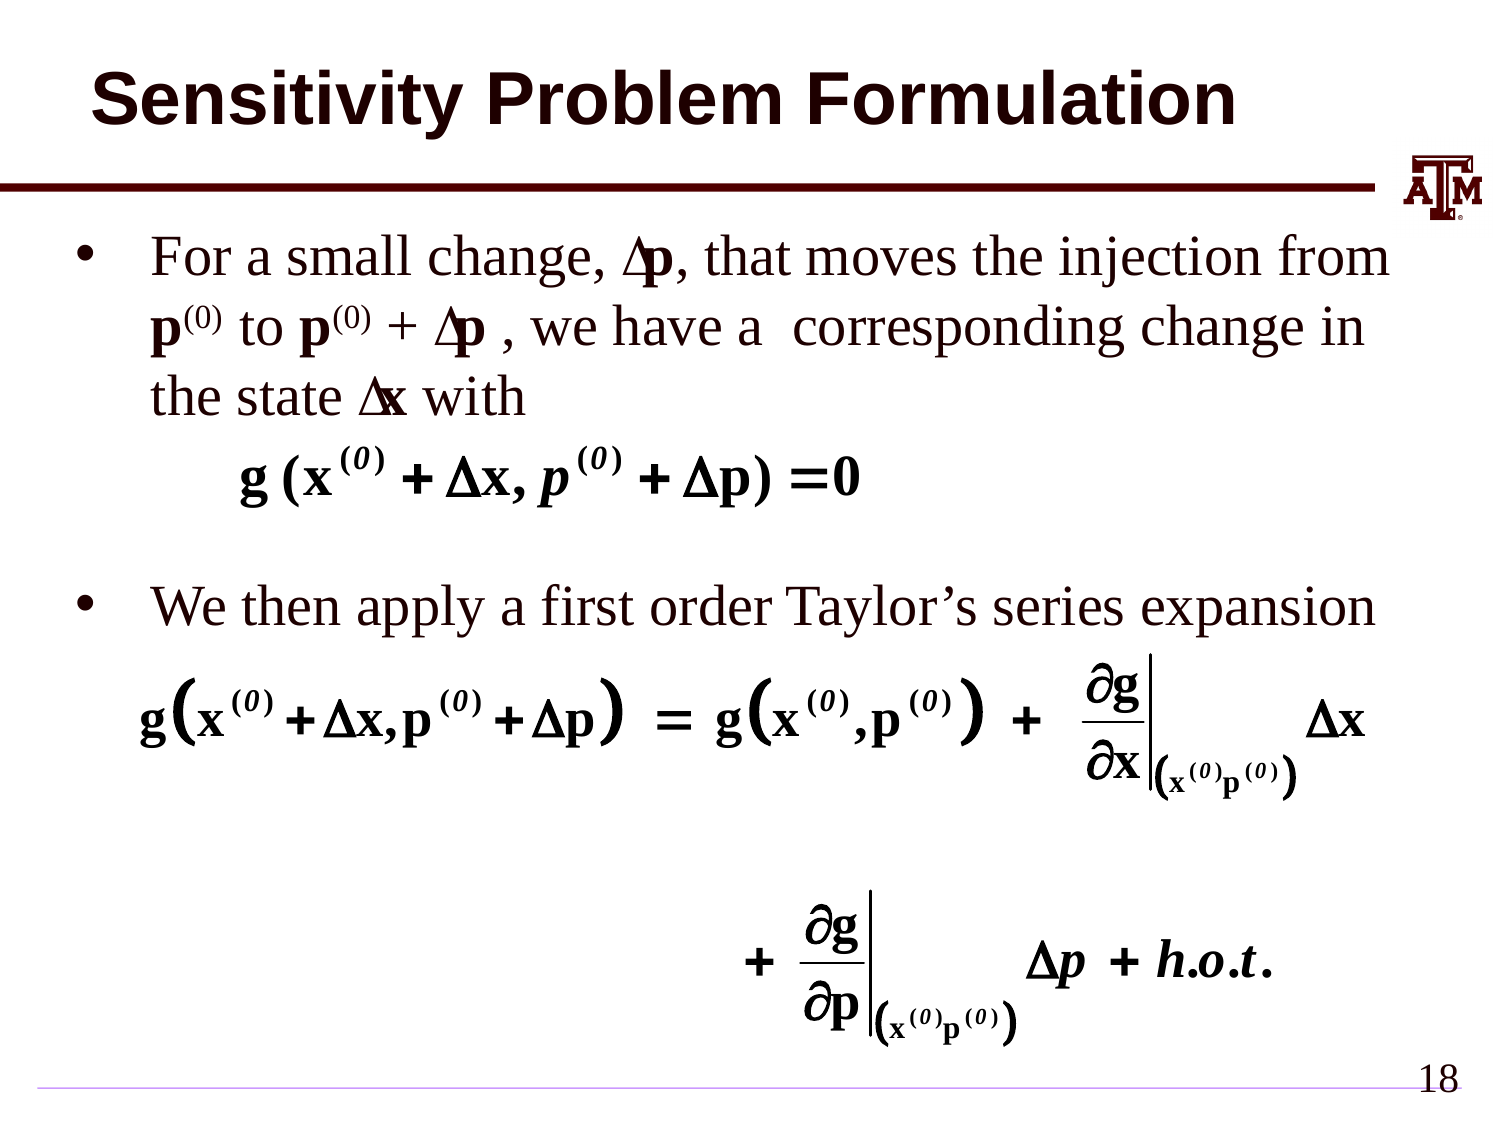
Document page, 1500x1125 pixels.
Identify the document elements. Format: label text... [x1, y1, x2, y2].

text_box 17 [1162, 1037, 1475, 1113]
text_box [137, 649, 1370, 1062]
list For a small change, p, that moves the injection from p(0) to p(0) + p , we have a corresponding change in the state x with We then apply a first order Taylor’s series expansion [59, 209, 1413, 1076]
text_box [237, 437, 865, 515]
picture [1392, 137, 1493, 238]
title Sensitivity Problem Formulation [74, 12, 1451, 188]
